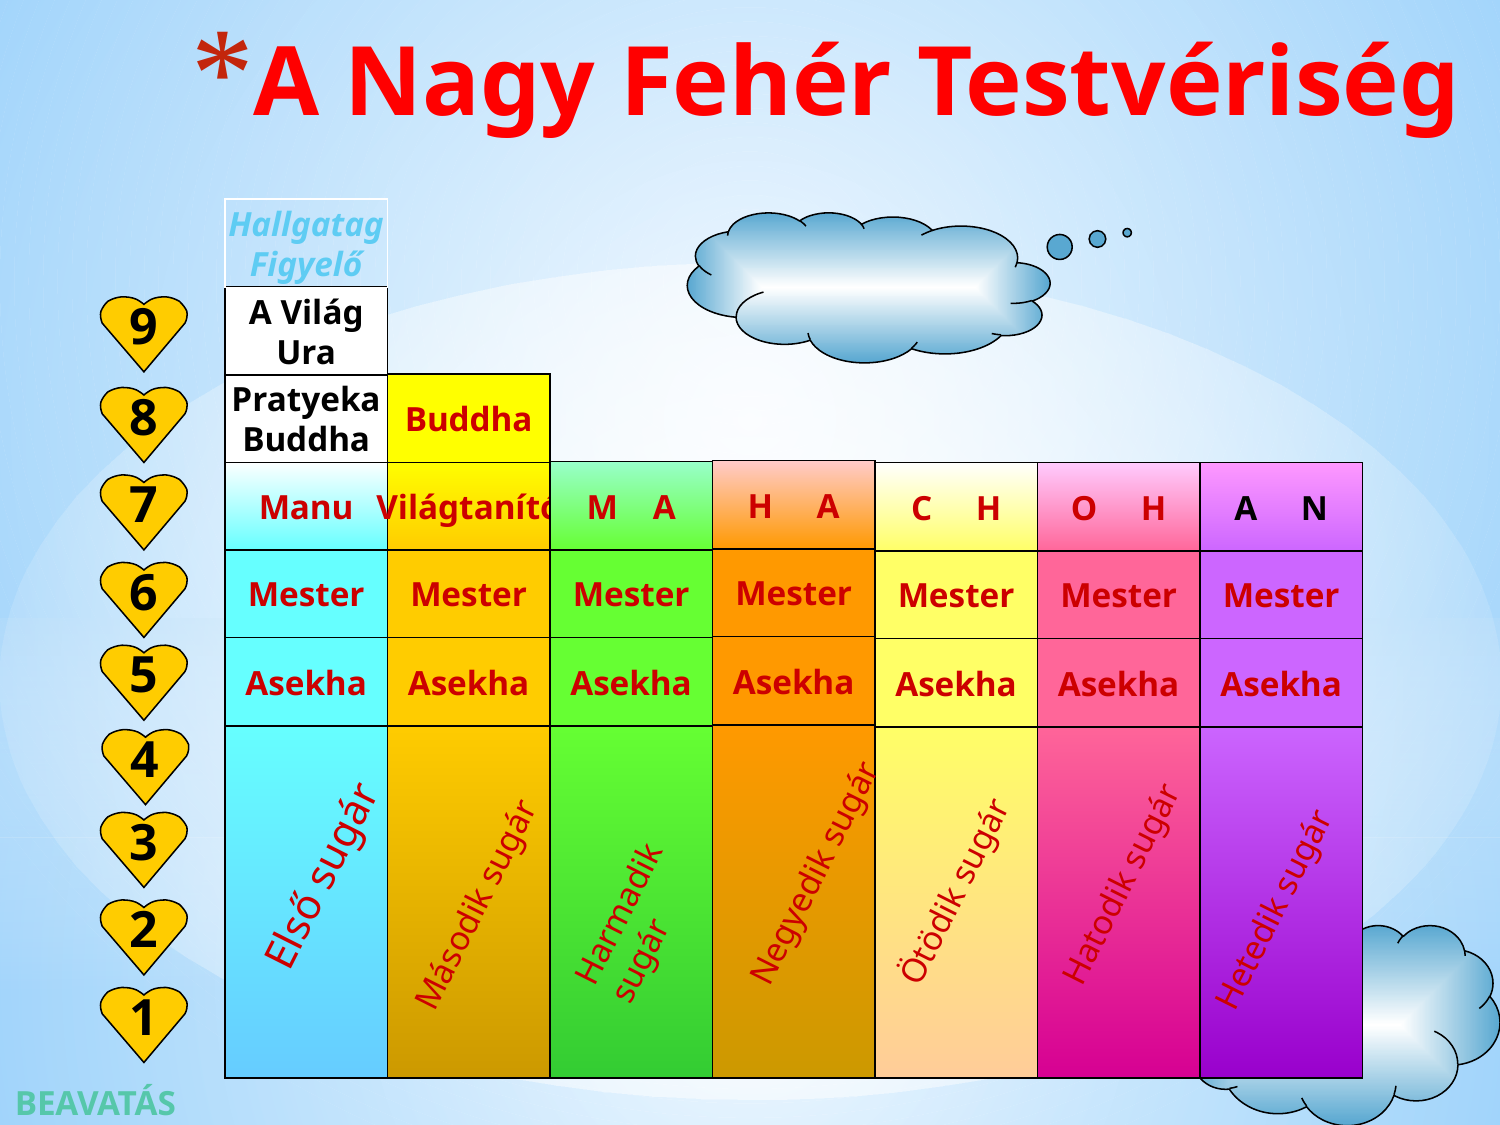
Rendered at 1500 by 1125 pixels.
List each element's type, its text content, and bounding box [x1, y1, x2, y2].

text_box Pratyeka Buddha [224, 375, 387, 463]
text_box 1 [100, 987, 188, 1063]
text_box 5 [100, 645, 188, 721]
text_box A N [1199, 462, 1363, 551]
text_box [224, 726, 388, 1079]
text_box [1037, 728, 1199, 1079]
text_box [874, 728, 1037, 1079]
text_box H A [712, 460, 875, 549]
text_box Hatodik sugár [1038, 737, 1211, 1008]
text_box Ötödik sugár [876, 737, 1049, 1008]
text_box Mester [549, 550, 712, 638]
text_box Buddha [387, 373, 550, 463]
text_box Hallgatag Figyelő [224, 198, 388, 288]
text_box [1123, 228, 1132, 237]
text_box A Világ Ura [224, 288, 388, 375]
text_box Második sugár [391, 762, 564, 1033]
text_box Asekha [224, 638, 387, 726]
text_box [388, 726, 549, 1079]
text_box [1199, 728, 1363, 990]
text_box Mester [224, 550, 387, 638]
text_box [549, 726, 712, 1079]
text_box Asekha [387, 638, 549, 726]
text_box [1047, 234, 1073, 260]
text_box Mester [712, 549, 874, 637]
text_box Mester [1199, 551, 1363, 639]
text_box Első sugár [229, 737, 411, 1012]
text_box Asekha [712, 637, 874, 725]
text_box 7 [100, 474, 188, 550]
text_box O H [1037, 462, 1199, 551]
text_box 8 [100, 387, 188, 463]
text_box Harmadik sugár [551, 737, 760, 1026]
text_box 2 [100, 899, 188, 975]
text_box M A [549, 461, 712, 550]
text_box 9 [100, 296, 188, 372]
text_box Mester [387, 550, 549, 638]
text_box Asekha [874, 639, 1037, 728]
text_box Asekha [1199, 639, 1363, 728]
text_box 6 [100, 562, 188, 638]
text_box BEAVATÁS [0, 1074, 225, 1125]
text_box [1201, 925, 1500, 1125]
text_box [712, 725, 874, 1079]
text_box Manu [224, 463, 387, 550]
text_box Hetedik sugár [1191, 762, 1364, 1033]
text_box Mester [874, 551, 1037, 639]
text_box [687, 212, 1051, 363]
text_box [1199, 790, 1363, 1079]
text_box [1089, 230, 1106, 248]
text_box Asekha [549, 638, 713, 726]
text_box C H [874, 462, 1037, 551]
text_box Világtanító [387, 463, 549, 550]
title A Nagy Fehér Testvériség [12, 12, 1475, 138]
text_box 4 [102, 729, 189, 805]
text_box 3 [100, 812, 188, 888]
text_box Asekha [1037, 639, 1199, 728]
text_box Mester [1037, 551, 1199, 639]
text_box Negyedik sugár [726, 737, 899, 1008]
